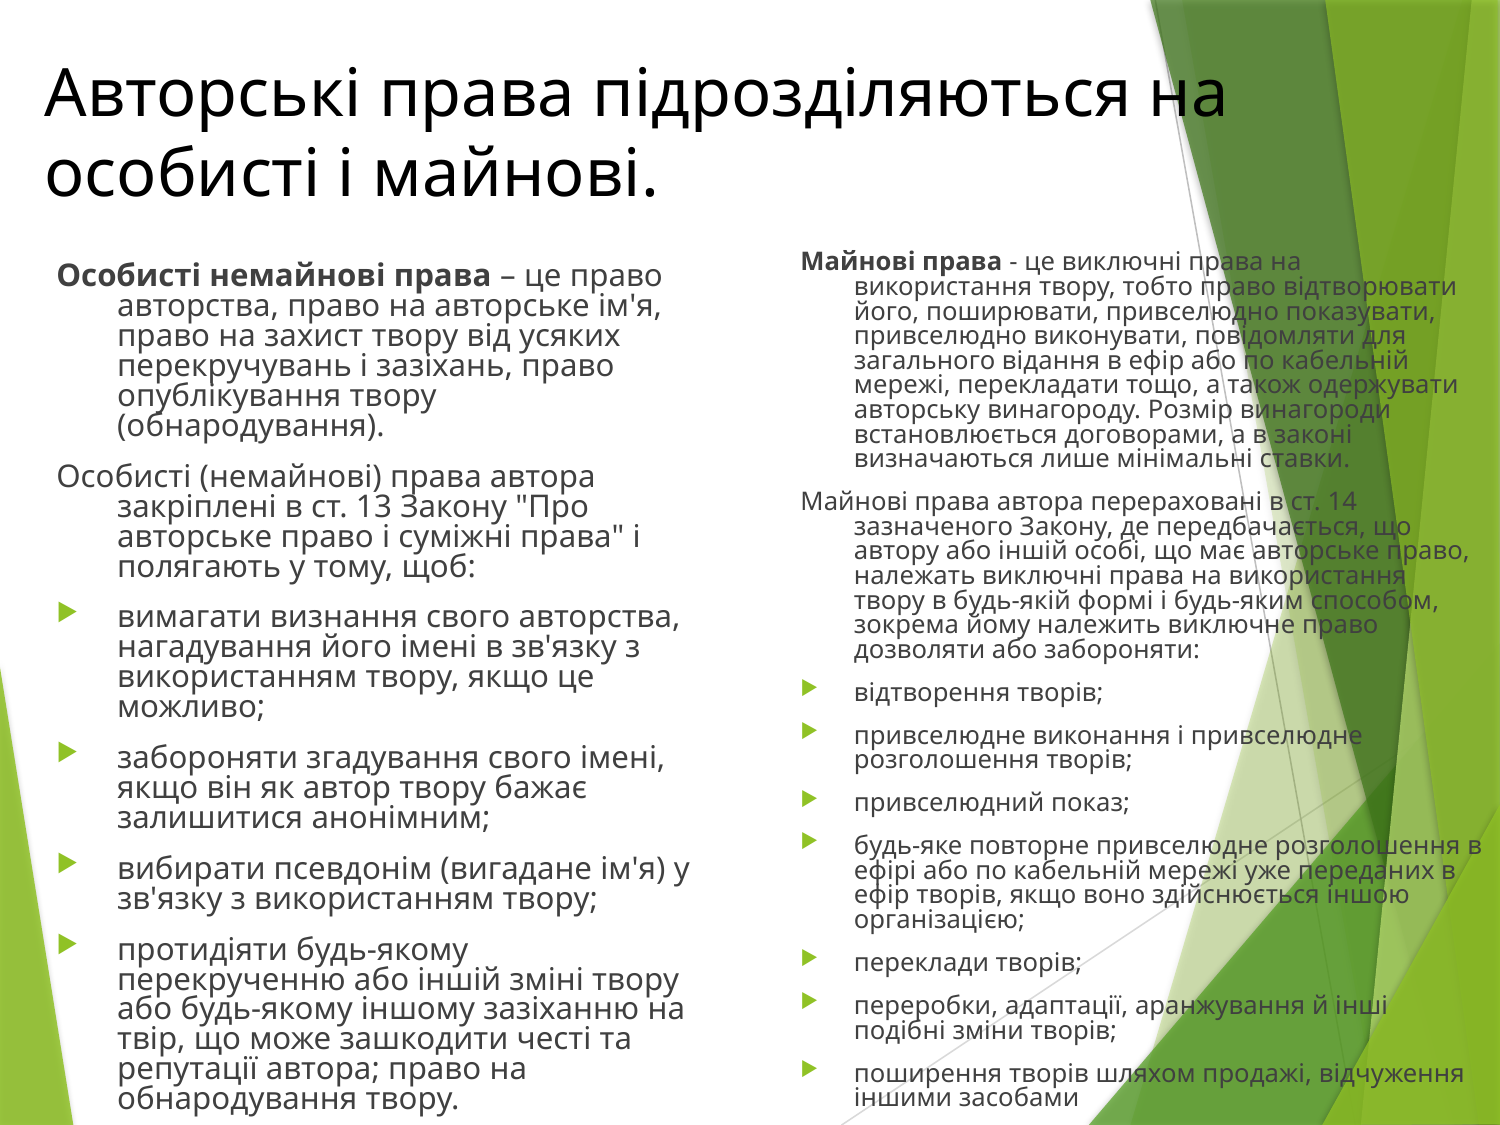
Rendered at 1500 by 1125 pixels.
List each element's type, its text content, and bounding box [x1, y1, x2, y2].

list Особисті немайнові права – це право авторства, право на авторське ім'я, право на захист твору від усяких перекручувань і зазіхань, право опублікування твору (обнародування). Особисті (немайнові) права автора закріплені в ст. 13 Закону "Про авторське право і суміжні права" і полягають у тому, щоб: вимагати визнання свого авторства, нагадування його імені в зв'язку з використанням твору, якщо це можливо; забороняти згадування свого імені, якщо він як автор твору бажає залишитися анонімним; вибирати псевдонім (вигадане ім'я) у зв'язку з використанням твору; протидіяти будь-якому перекрученню або іншій зміні твору або будь-якому іншому зазіханню на твір, що може зашкодити честі та репутації автора; право на обнародування твору. [41, 255, 715, 1125]
list Майнові права - це виключні права на використання твору, тобто право відтворювати його, поширювати, привселюдно показувати, привселюдно виконувати, повідомляти для загального відання в ефір або по кабельній мережі, перекладати тощо, а також одержувати авторську винагороду. Розмір винагороди встановлюється договорами, а в законі визначаються лише мінімальні ставки. Майнові права автора перераховані в ст. 14 зазначеного Закону, де передбачається, що автору або іншій особі, що має авторське право, належать виключні права на використання твору в будь-якій формі і будь-яким способом, зокрема йому належить виключне право дозволяти або забороняти: відтворення творів; привселюдне виконання і привселюдне розголошення творів; привселюдний показ; будь-яке повторне привселюдне розголошення в ефірі або по кабельній мережі уже переданих в ефір творів, якщо воно здійснюється іншою організацією; переклади творів; переробки, адаптації, аранжування й інші подібні зміни творів; поширення творів шляхом продажі, відчуження іншими засобами [785, 243, 1500, 1125]
title Авторські права підрозділяються на особисті і майнові. [29, 42, 1436, 268]
